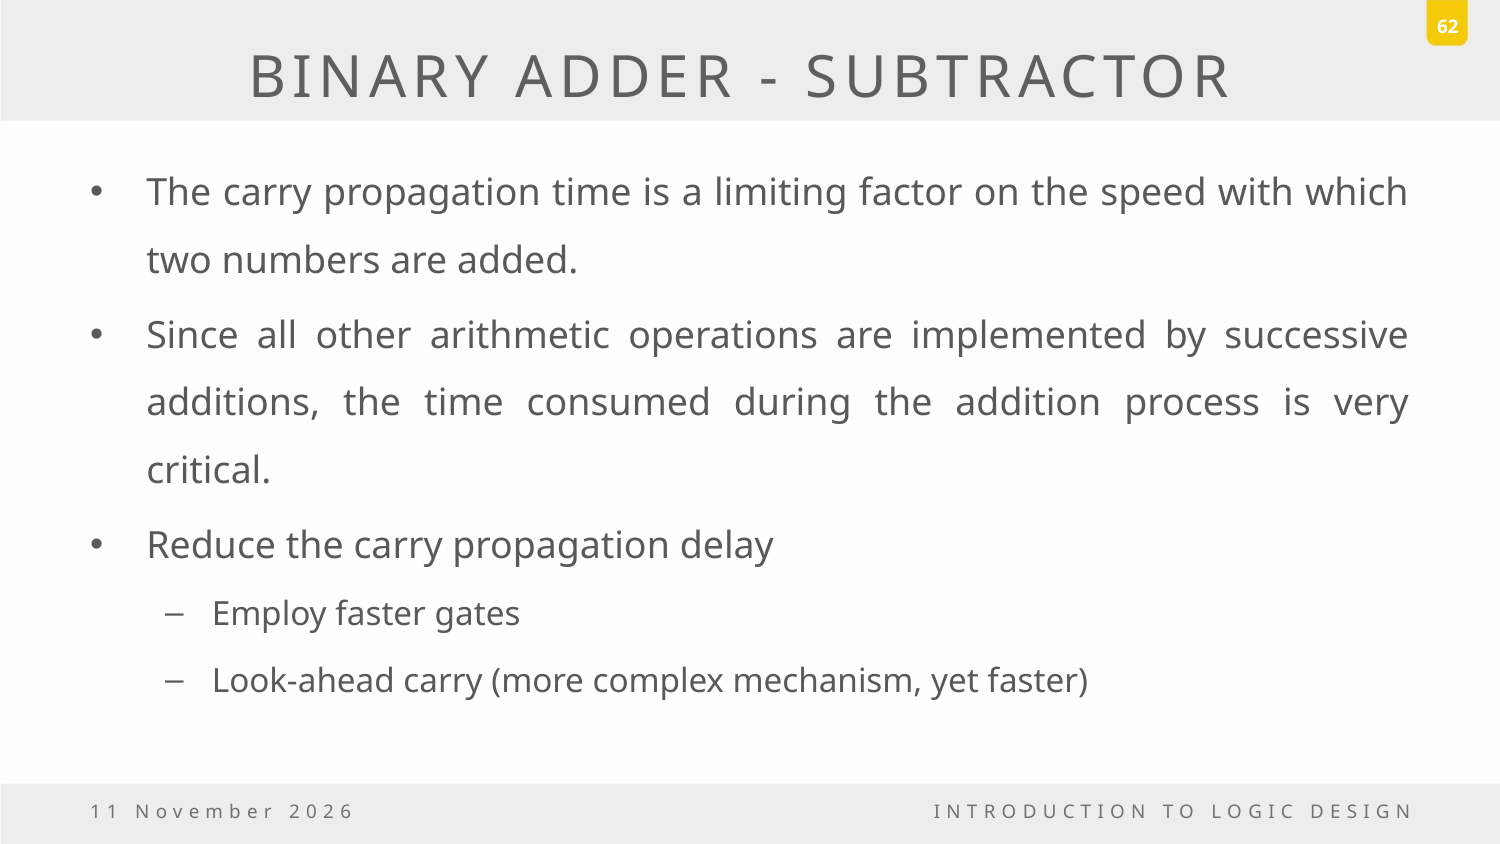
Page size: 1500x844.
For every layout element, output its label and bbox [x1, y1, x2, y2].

list [75, 138, 1425, 754]
title [75, 33, 1425, 115]
slide_number [1411, 11, 1474, 44]
footer [785, 790, 1425, 836]
slide_number [75, 790, 425, 836]
picture [0, 0, 1500, 844]
